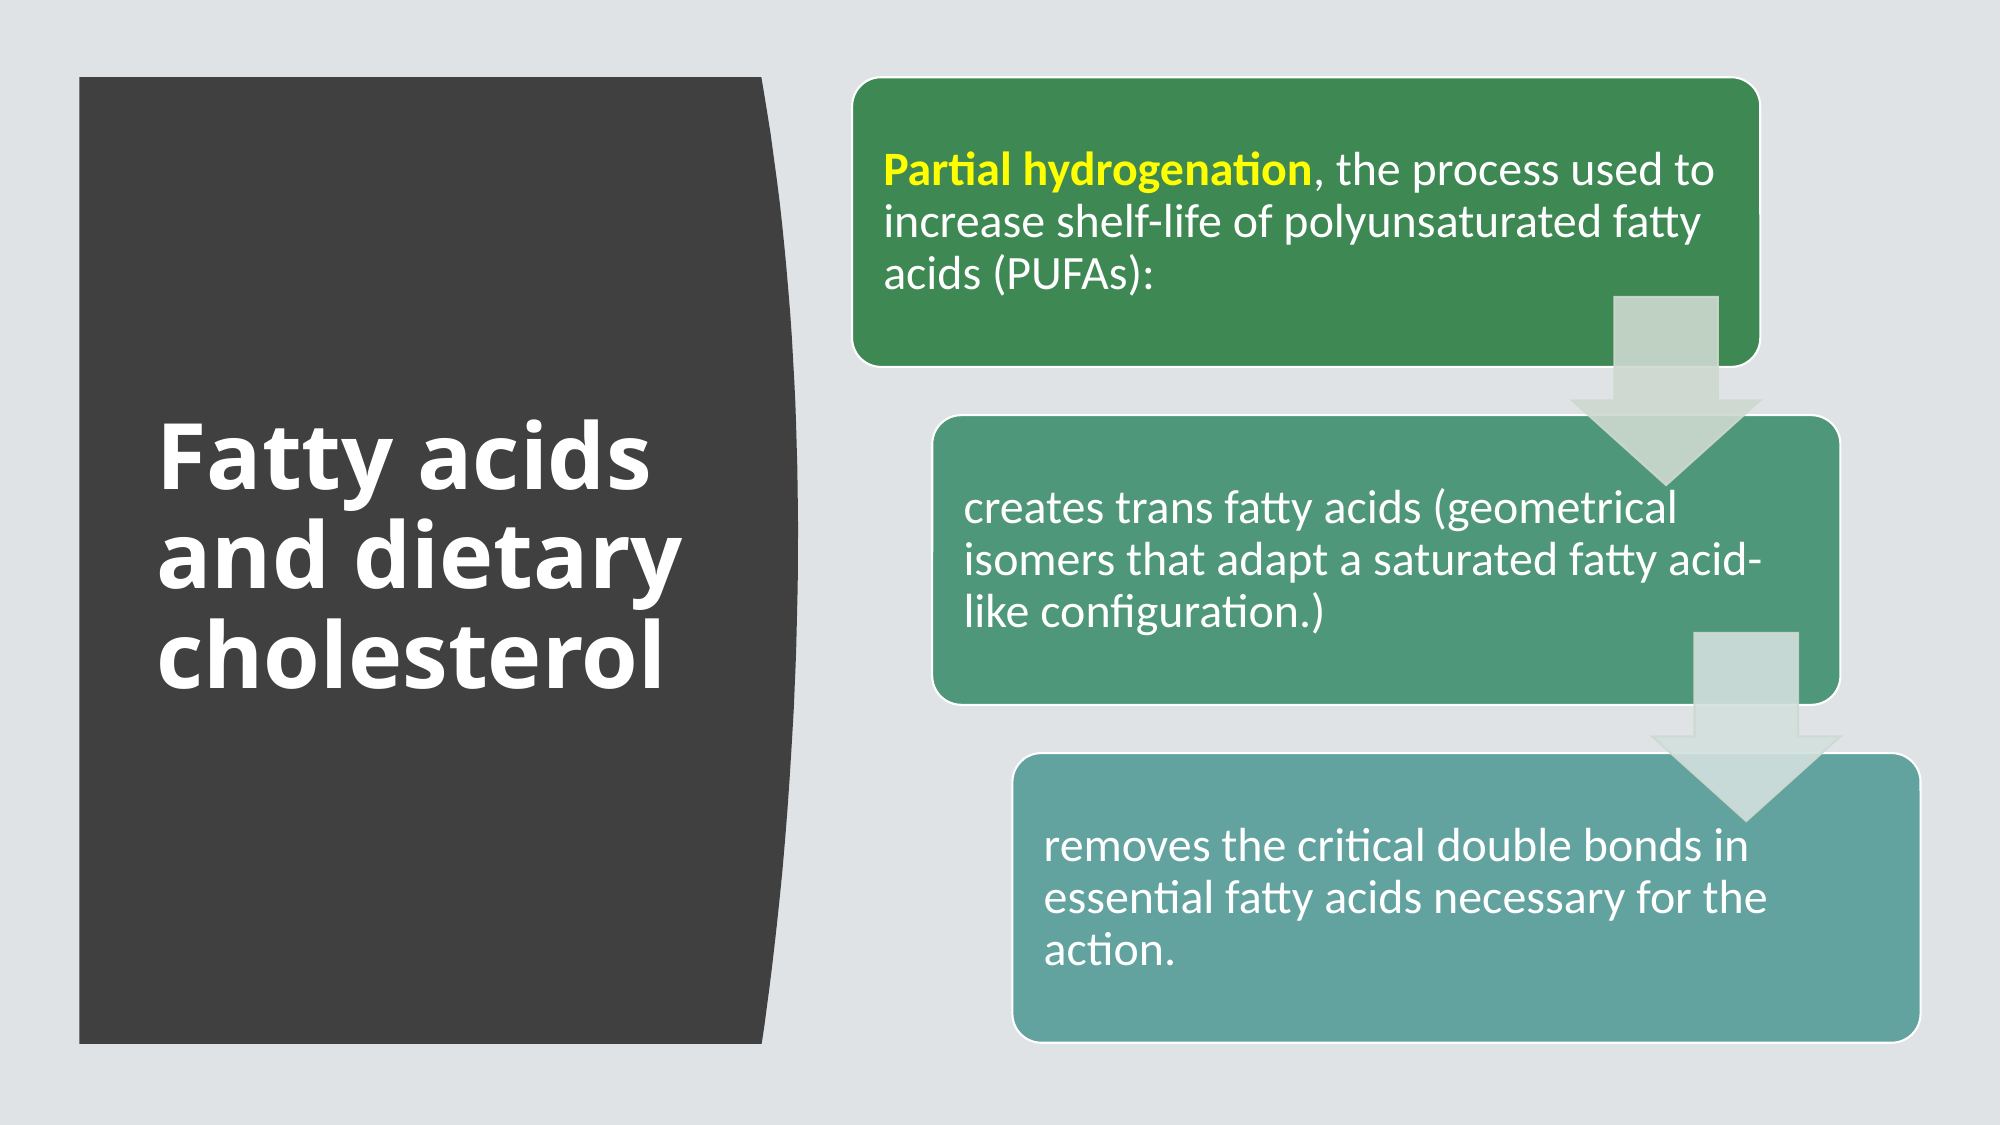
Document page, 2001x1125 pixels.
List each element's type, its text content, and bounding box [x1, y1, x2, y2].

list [852, 77, 1921, 1043]
text_box [78, 76, 800, 1045]
title Fatty acids and dietary cholesterol [141, 166, 702, 953]
